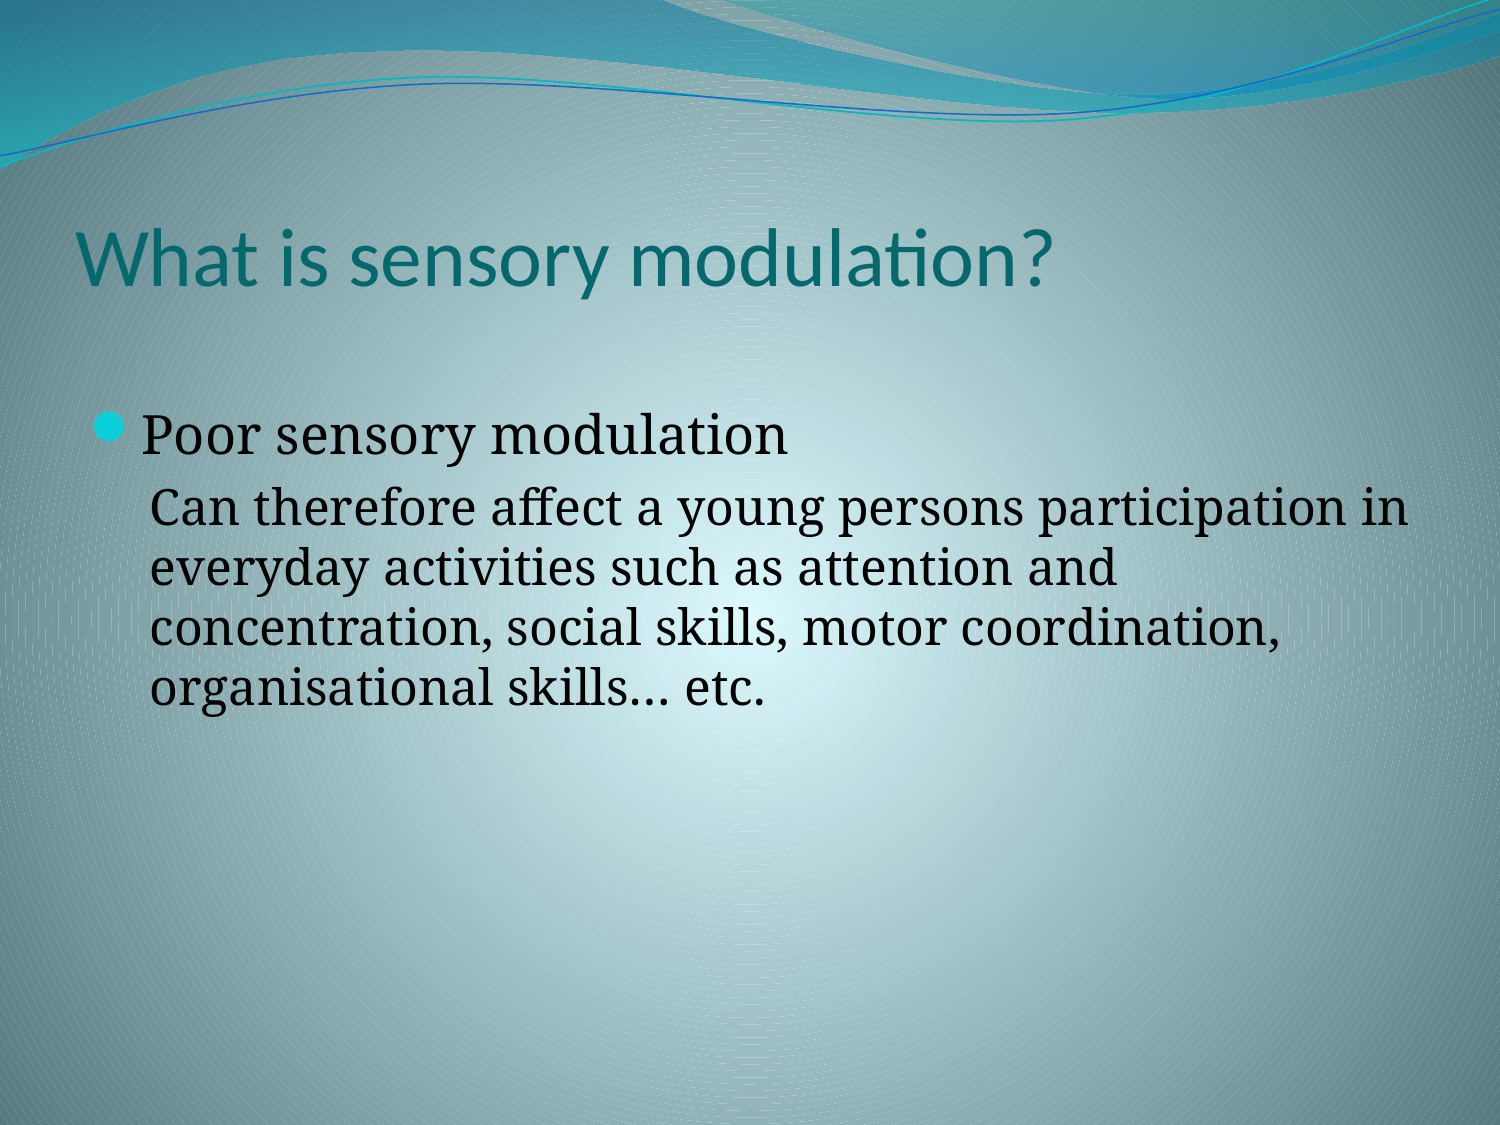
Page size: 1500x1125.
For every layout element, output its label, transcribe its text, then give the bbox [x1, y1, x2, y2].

list Poor sensory modulation Can therefore affect a young persons participation in everyday activities such as attention and concentration, social skills, motor coordination, organisational skills… etc. [75, 317, 1425, 1038]
title What is sensory modulation? [75, 115, 1425, 303]
